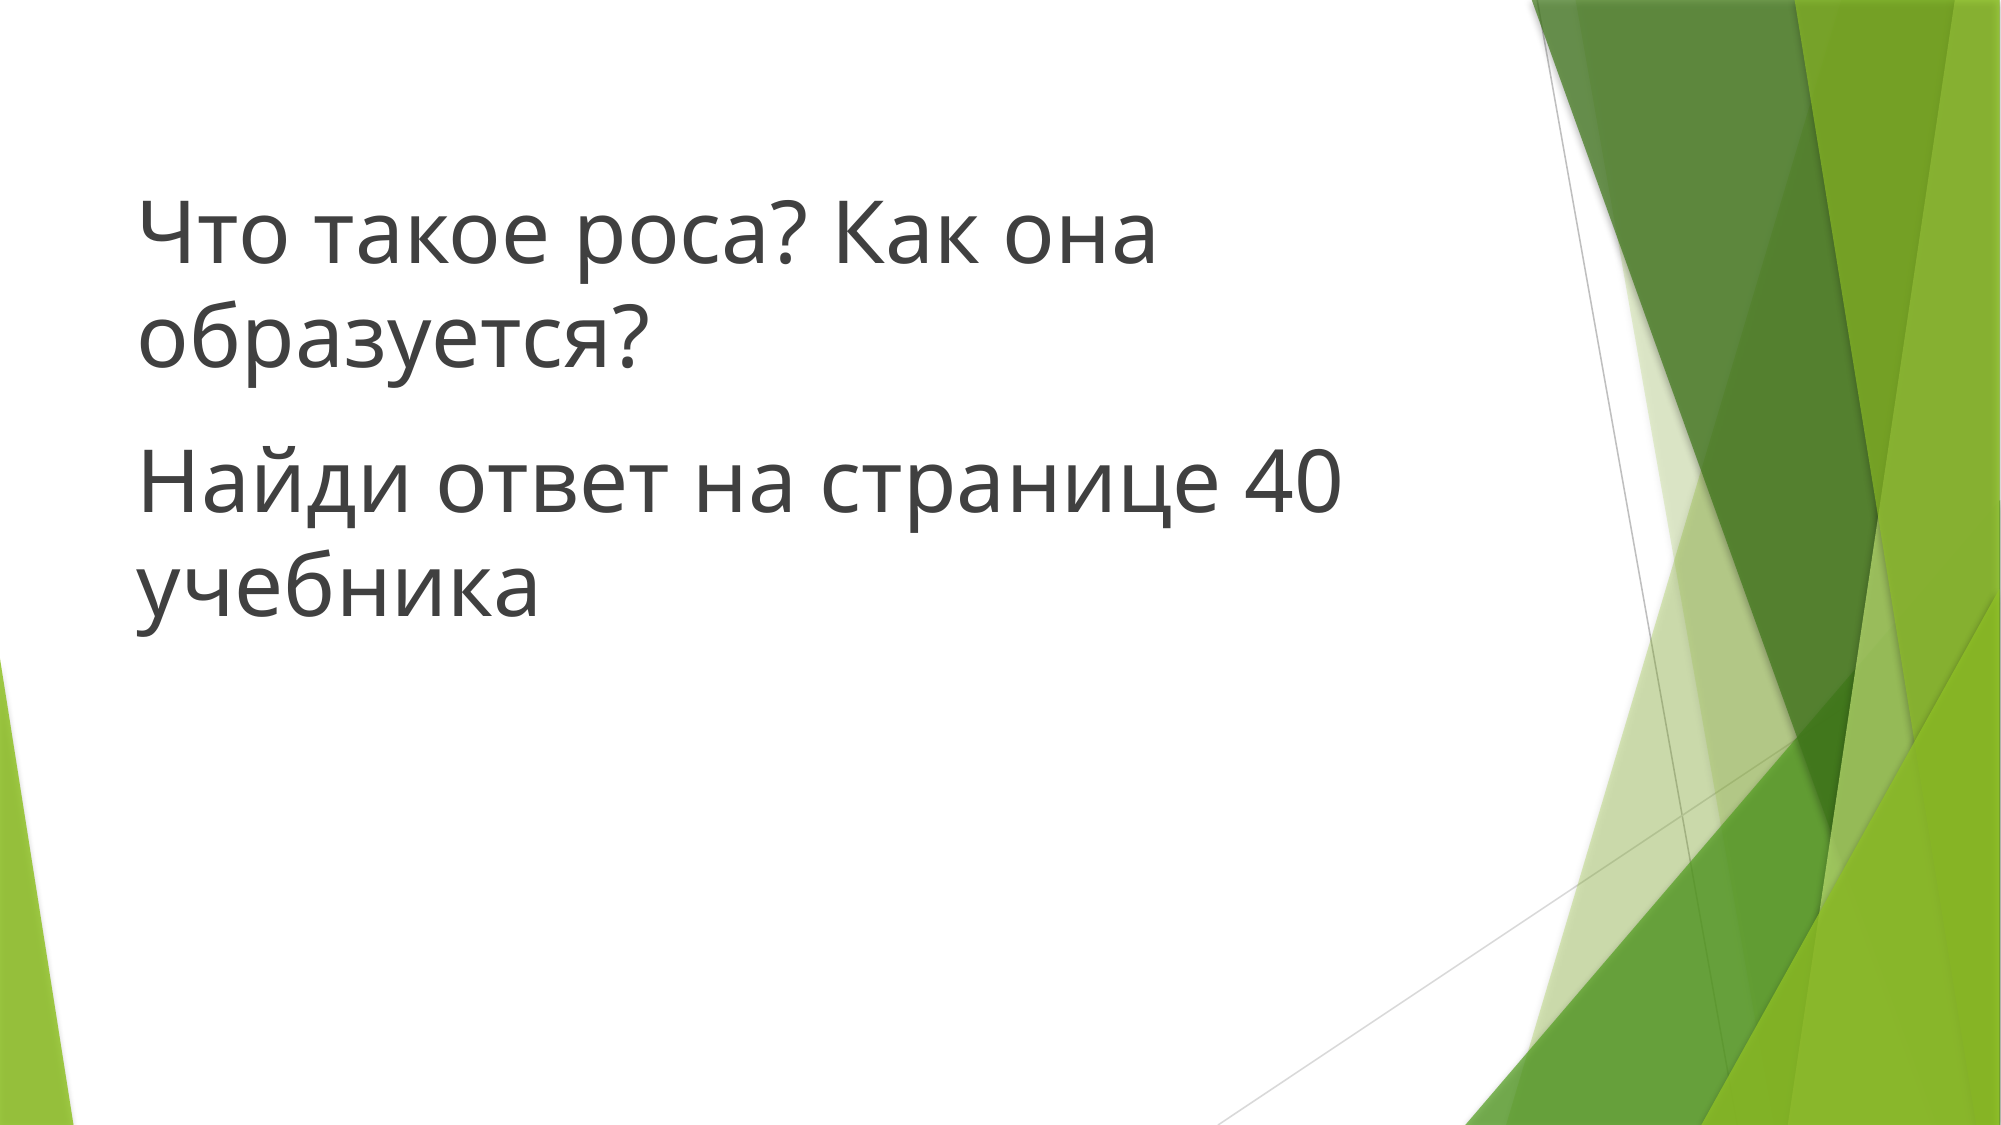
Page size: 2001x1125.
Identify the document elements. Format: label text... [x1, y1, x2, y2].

text_box Найди ответ на странице 40 учебника [121, 417, 1456, 642]
list Что такое роса? Как она образуется? [121, 168, 1456, 393]
